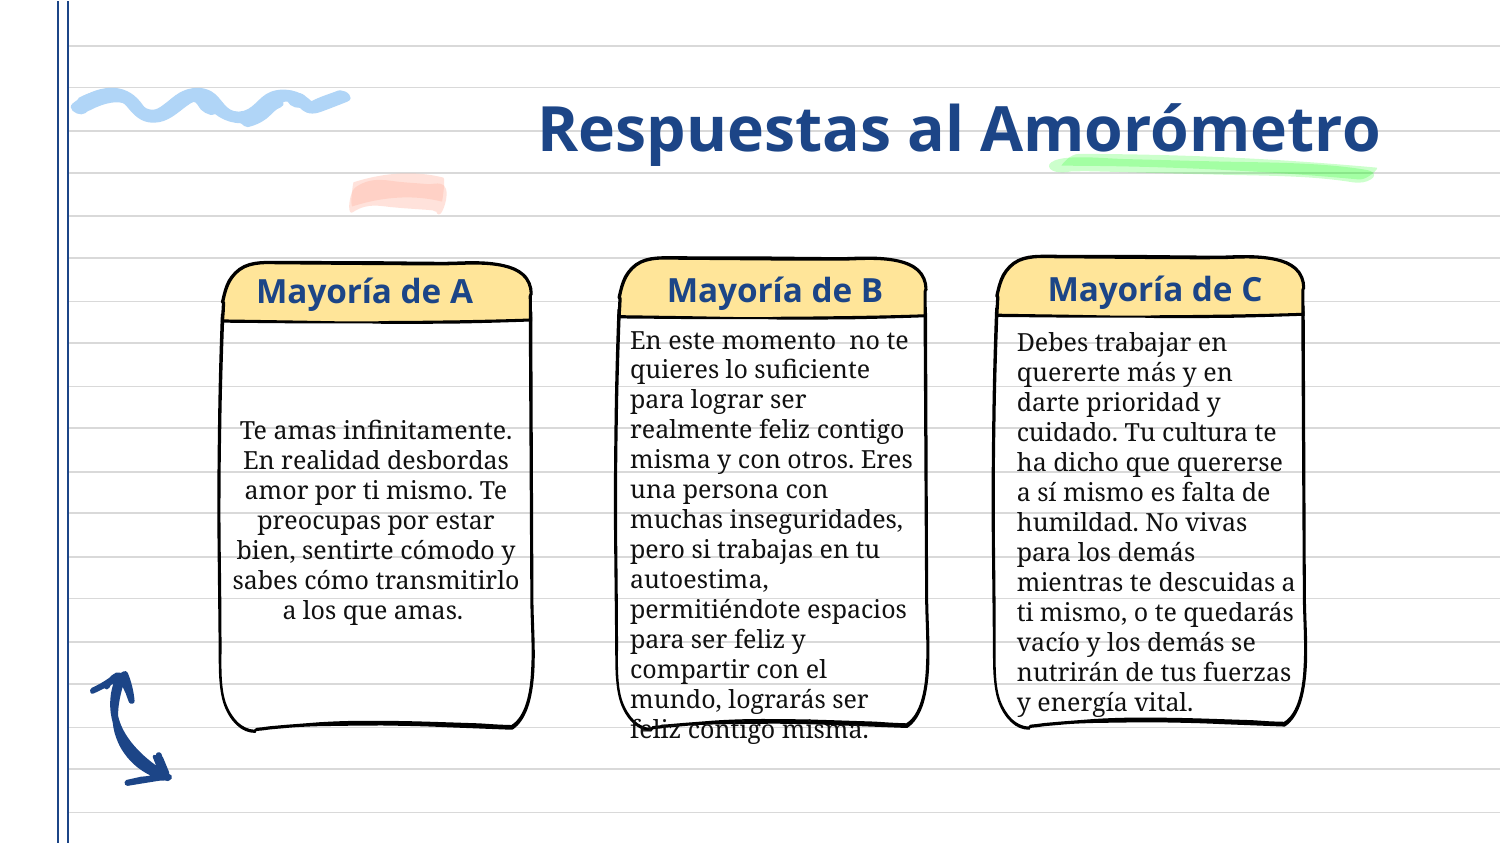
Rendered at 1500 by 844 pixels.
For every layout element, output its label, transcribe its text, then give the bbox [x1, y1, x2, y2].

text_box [613, 255, 936, 732]
title Respuestas al Amorómetro [366, 88, 1382, 169]
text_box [991, 254, 1313, 730]
text_box [90, 671, 172, 786]
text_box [349, 166, 447, 225]
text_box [67, 88, 355, 127]
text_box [216, 260, 541, 734]
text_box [1047, 153, 1383, 184]
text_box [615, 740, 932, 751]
